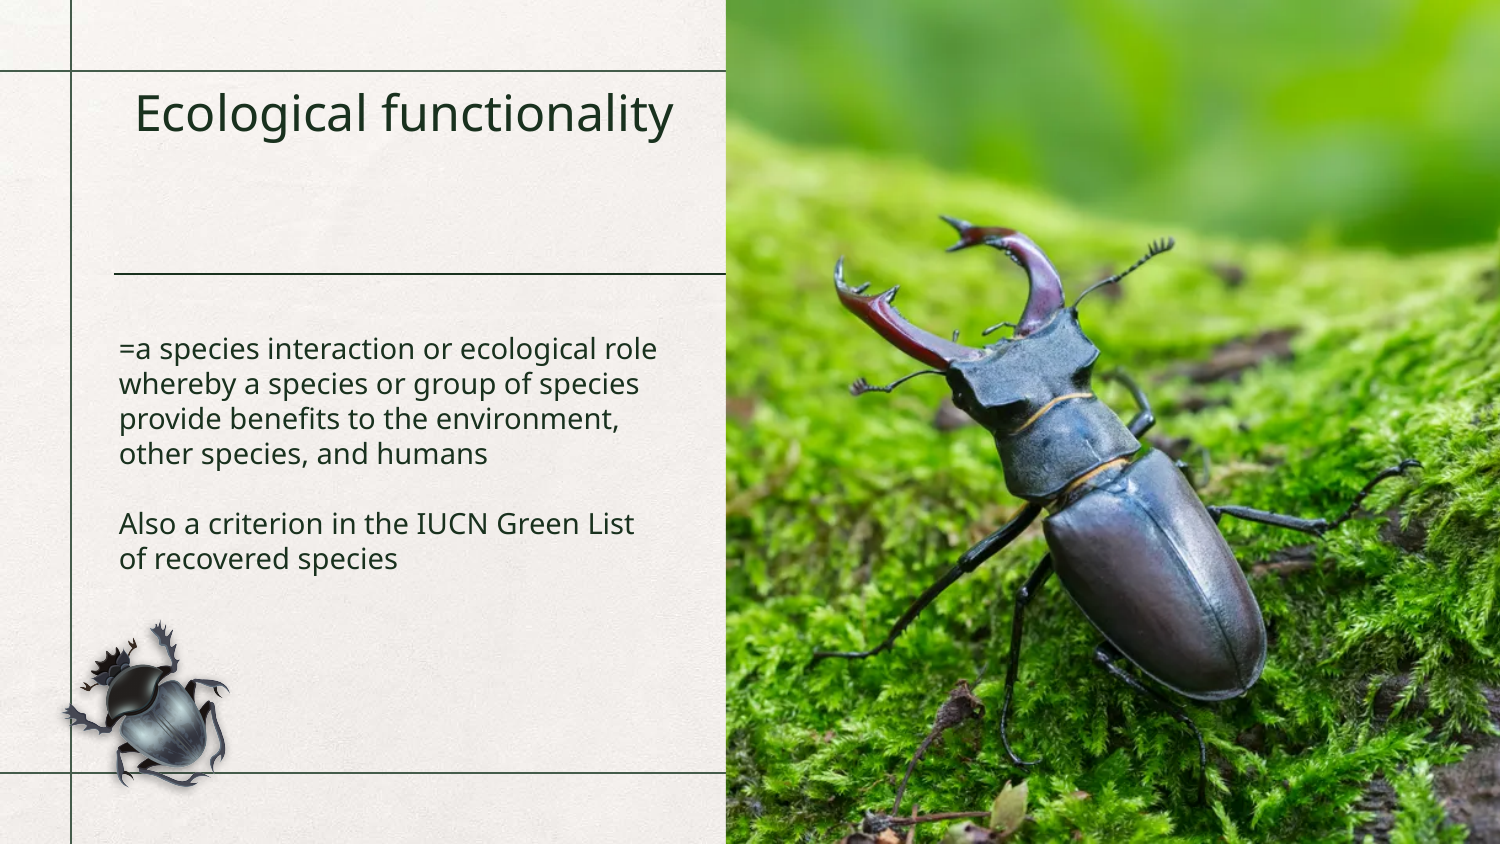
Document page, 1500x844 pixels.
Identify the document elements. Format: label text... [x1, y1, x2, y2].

picture [0, 0, 1500, 844]
list =a species interaction or ecological role whereby a species or group of species provide benefits to the environment, other species, and humans Also a criterion in the IUCN Green List of recovered species [103, 315, 720, 716]
title Ecological functionality [119, 72, 720, 265]
picture [0, 0, 70, 70]
picture [0, 774, 70, 844]
